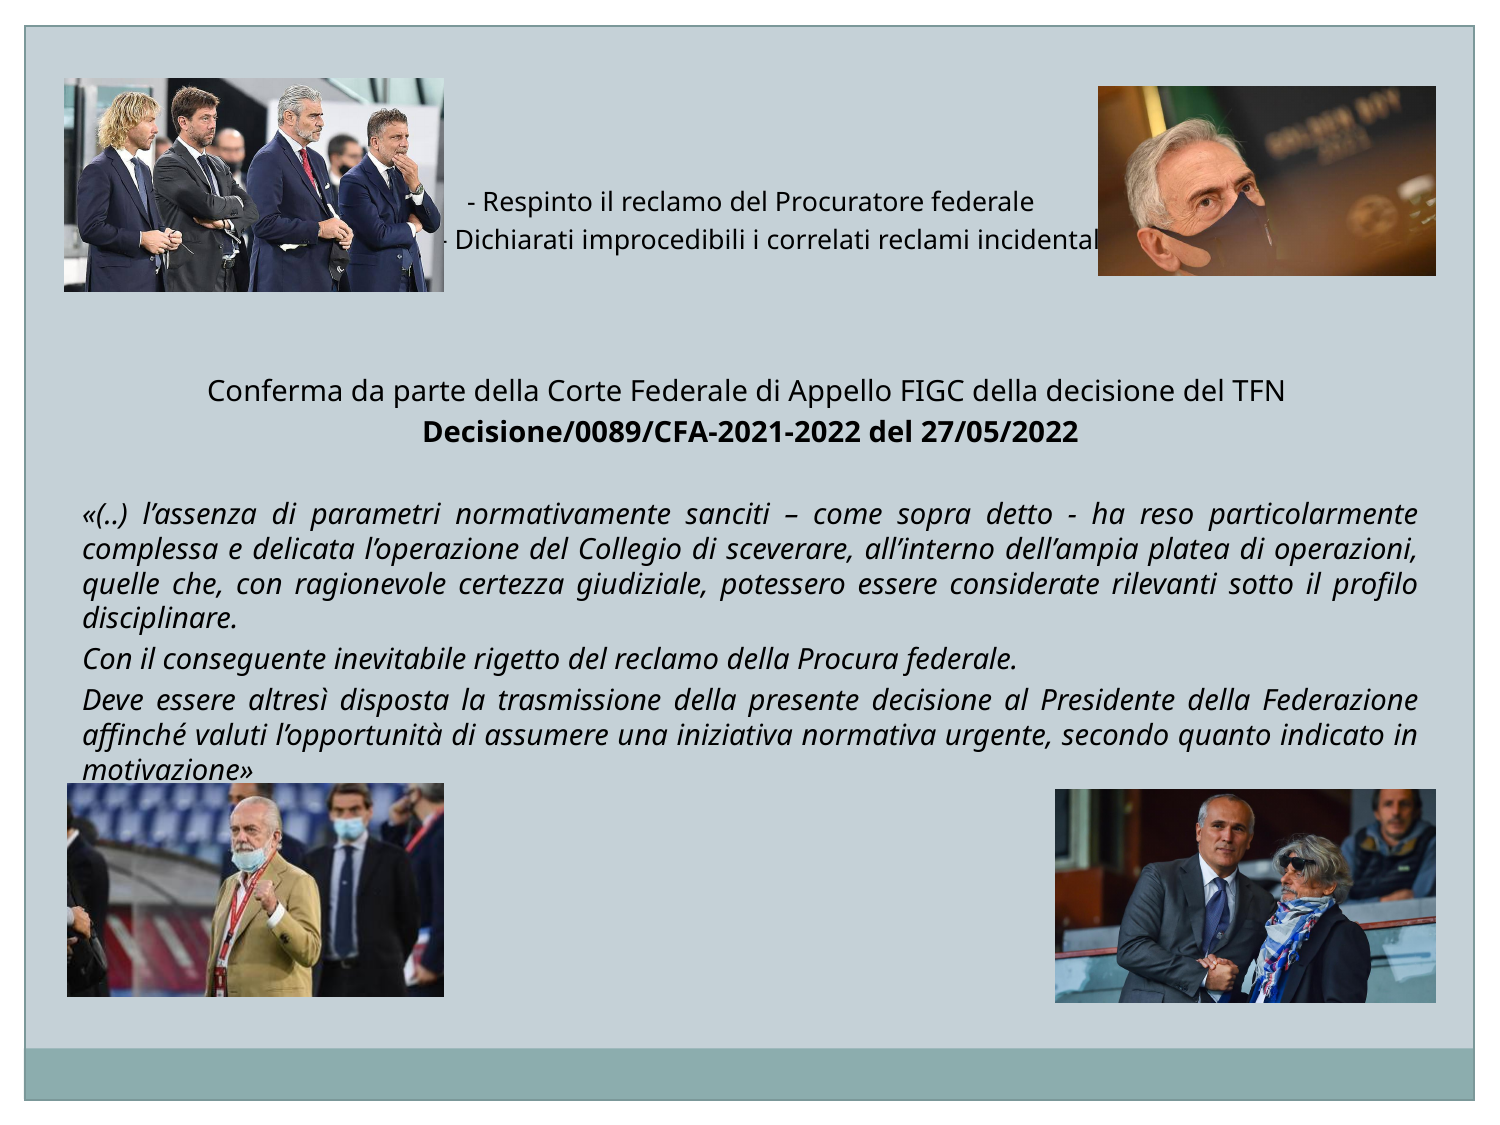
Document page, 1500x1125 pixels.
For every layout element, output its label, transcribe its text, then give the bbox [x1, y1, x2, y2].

picture [1055, 789, 1436, 1003]
picture [1098, 86, 1436, 277]
picture [66, 783, 445, 998]
picture [64, 78, 445, 293]
list - Respinto il reclamo del Procuratore federale - Dichiarati improcedibili i correlati reclami incidentali Conferma da parte della Corte Federale di Appello FIGC della decisione del TFN Decisione/0089/CFA-2021-2022 del 27/05/2022 «(..) l’assenza di parametri normativamente sanciti – come sopra detto - ha reso particolarmente complessa e delicata l’operazione del Collegio di sceverare, all’interno dell’ampia platea di operazioni, quelle che, con ragionevole certezza giudiziale, potessero essere considerate rilevanti sotto il profilo disciplinare. Con il conseguente inevitabile rigetto del reclamo della Procura federale. Deve essere altresì disposta la trasmissione della presente decisione al Presidente della Federazione affinché valuti l’opportunità di assumere una iniziativa normativa urgente, secondo quanto indicato in motivazione» [67, 177, 1435, 726]
